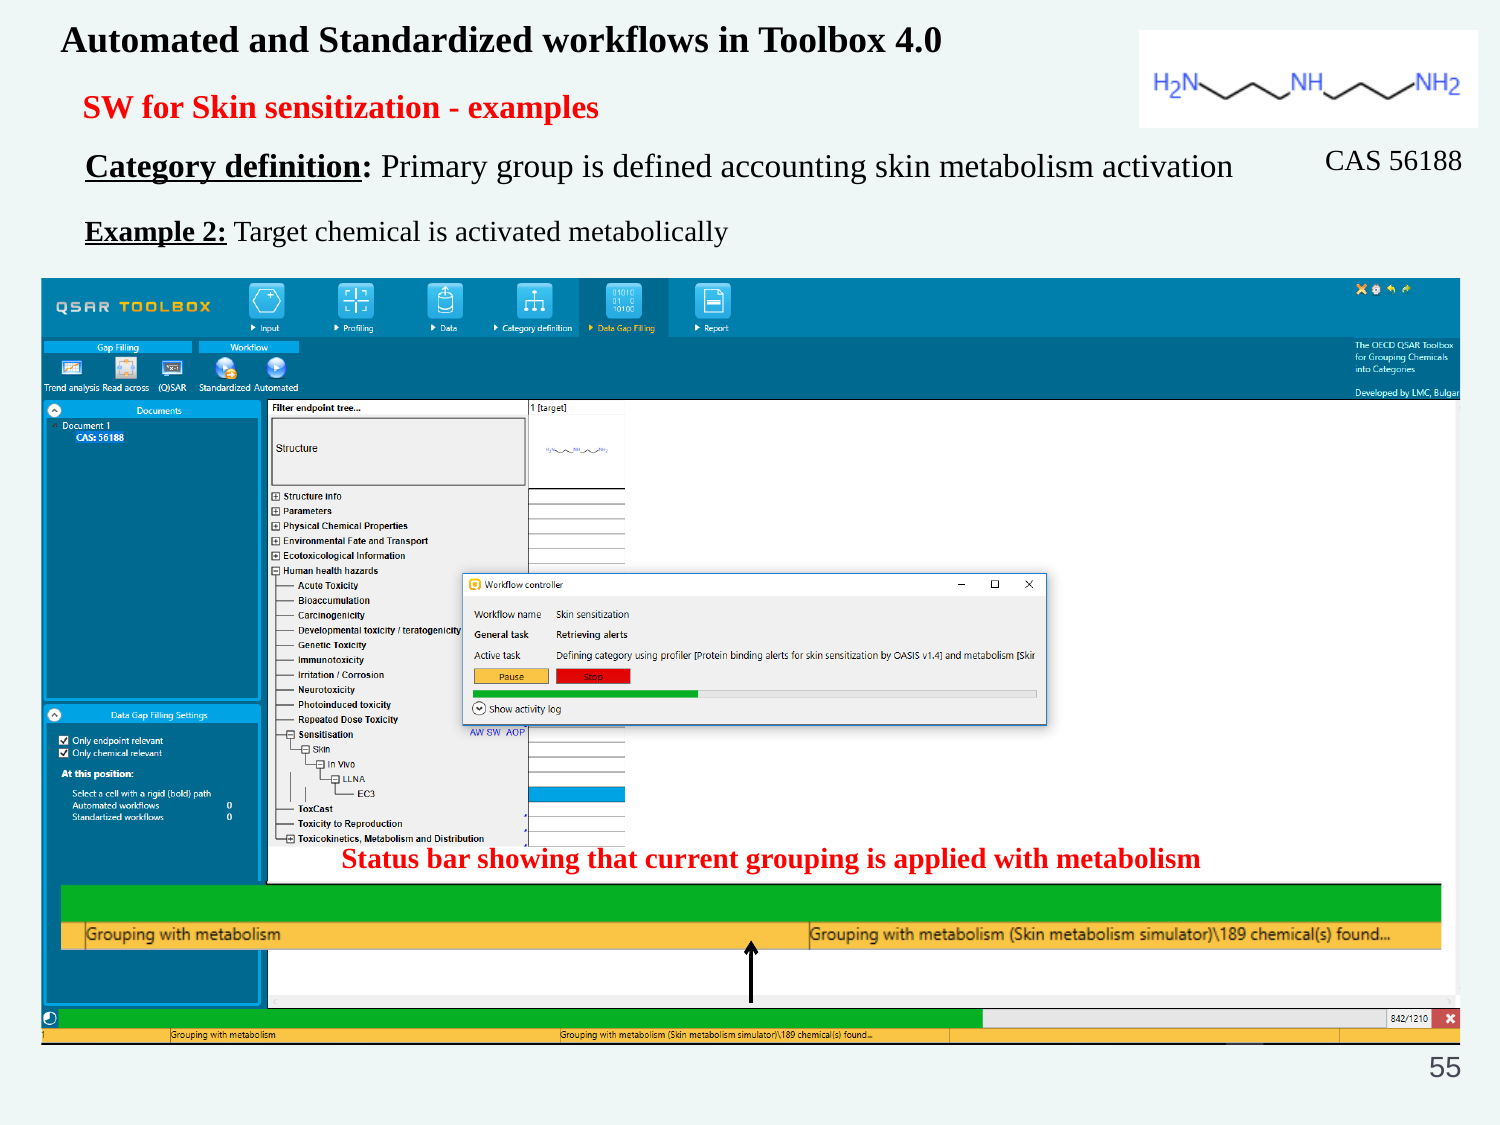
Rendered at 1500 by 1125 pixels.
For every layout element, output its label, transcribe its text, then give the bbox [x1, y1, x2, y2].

text_box CAS 56188 [1310, 138, 1478, 184]
text_box Category definition: Primary group is defined accounting skin metabolism activation [70, 137, 1250, 192]
text_box Automated and Standardized workflows in Toolbox 4.0 [45, 7, 958, 67]
text_box SW for Skin sensitization - examples [67, 78, 615, 133]
text_box Example 2: Target chemical is activated metabolically [69, 204, 745, 255]
picture [0, 0, 1500, 1125]
